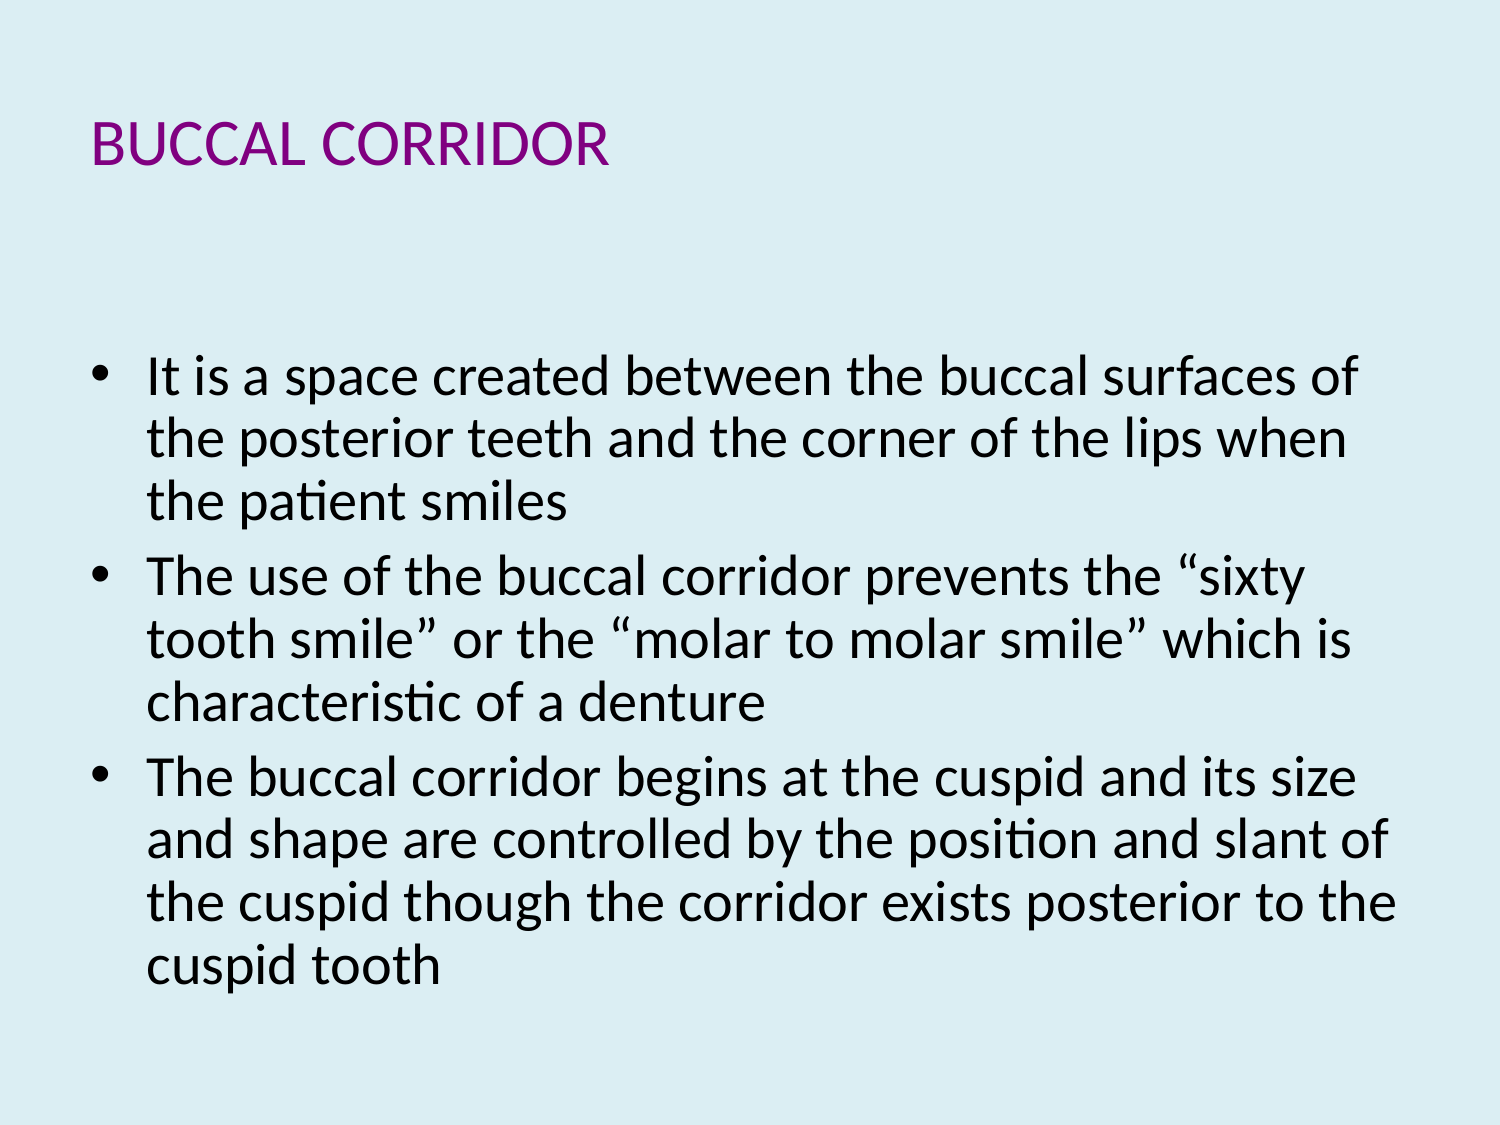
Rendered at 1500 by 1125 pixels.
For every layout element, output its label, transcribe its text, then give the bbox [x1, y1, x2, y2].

list It is a space created between the buccal surfaces of the posterior teeth and the corner of the lips when the patient smiles The use of the buccal corridor prevents the “sixty tooth smile” or the “molar to molar smile” which is characteristic of a denture The buccal corridor begins at the cuspid and its size and shape are controlled by the position and slant of the cuspid though the corridor exists posterior to the cuspid tooth [75, 262, 1425, 1005]
title BUCCAL CORRIDOR [75, 45, 1425, 233]
